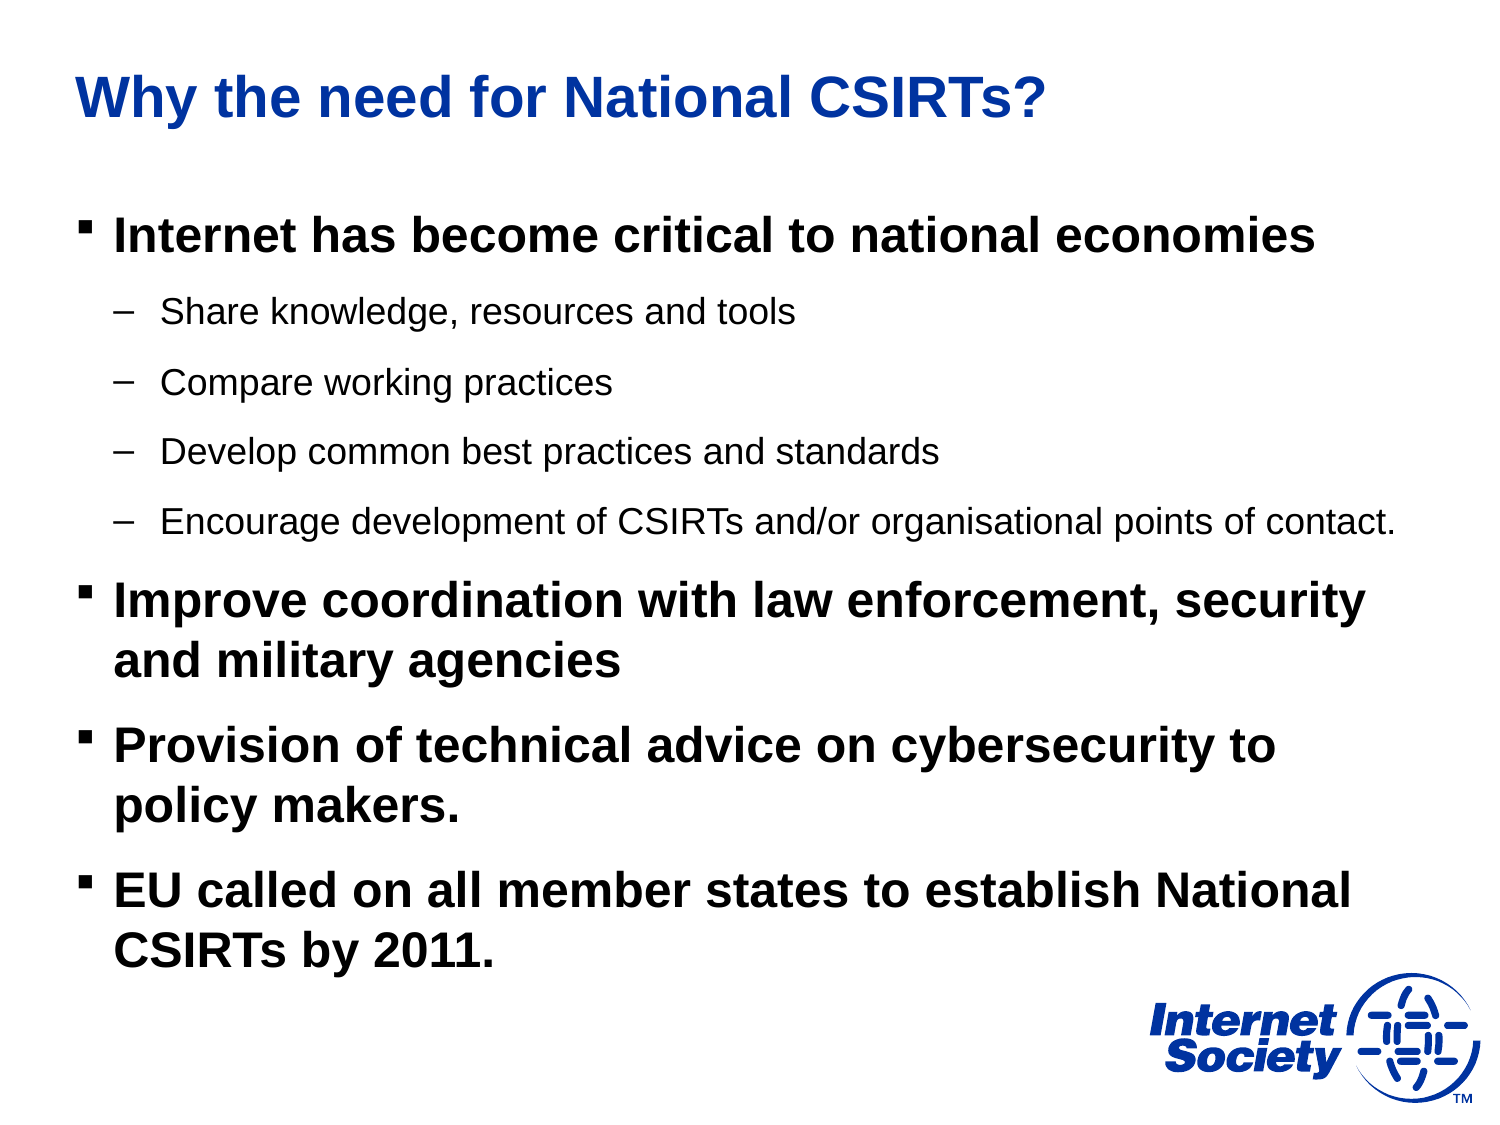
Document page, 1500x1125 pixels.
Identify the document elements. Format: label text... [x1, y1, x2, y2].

list Internet has become critical to national economies Share knowledge, resources and tools Compare working practices Develop common best practices and standards Encourage development of CSIRTs and/or organisational points of contact. Improve coordination with law enforcement, security and military agencies Provision of technical advice on cybersecurity to policy makers. EU called on all member states to establish National CSIRTs by 2011. [37, 187, 1463, 965]
title Why the need for National CSIRTs? [37, 36, 1463, 187]
